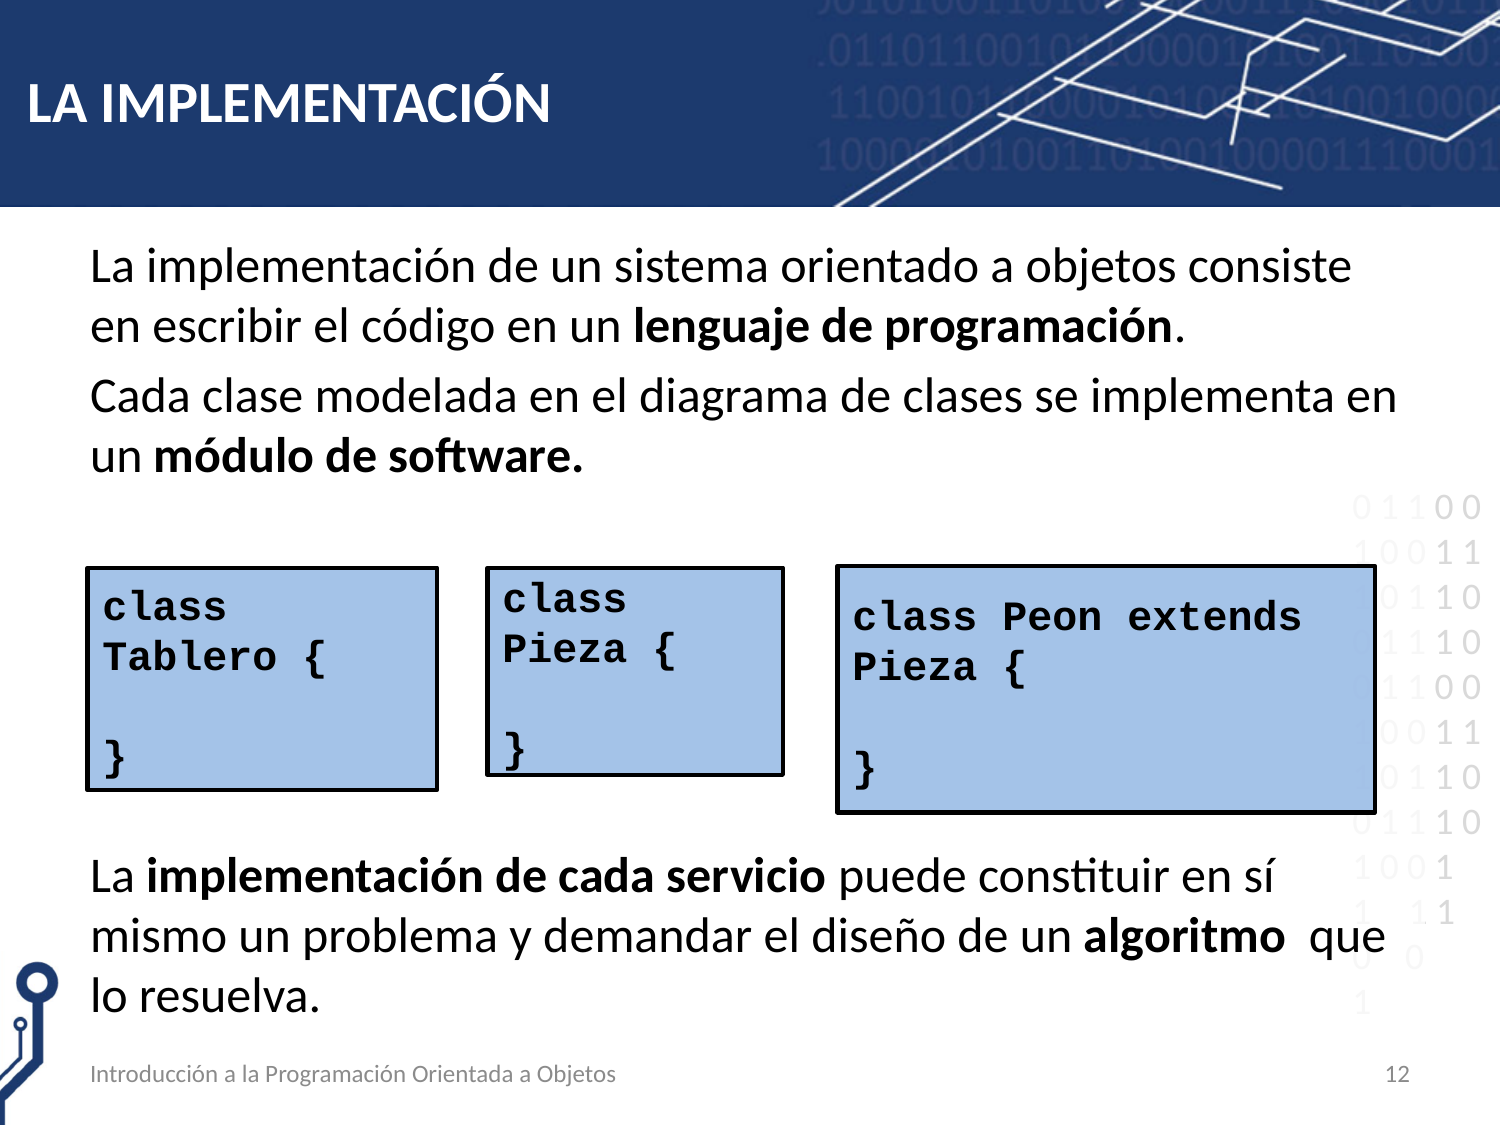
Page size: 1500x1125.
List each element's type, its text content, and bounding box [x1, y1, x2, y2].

text_box class Peon extends Pieza { } [835, 564, 1377, 815]
slide_number 12 [1074, 1042, 1425, 1103]
text_box class Tablero { } [85, 566, 439, 792]
picture [0, 0, 1500, 207]
footer Introducción a la Programación Orientada a Objetos [75, 1042, 725, 1103]
text_box class Pieza { } [485, 566, 785, 777]
list La implementación de un sistema orientado a objetos consiste en escribir el código en un lenguaje de programación. Cada clase modelada en el diagrama de clases se implementa en un módulo de software. La implementación de cada servicio puede constituir en sí mismo un problema y demandar el diseño de un algoritmo que lo resuelva. [75, 224, 1425, 1063]
title LA IMPLEMENTACIÓN [12, 5, 963, 193]
picture [0, 951, 64, 1125]
